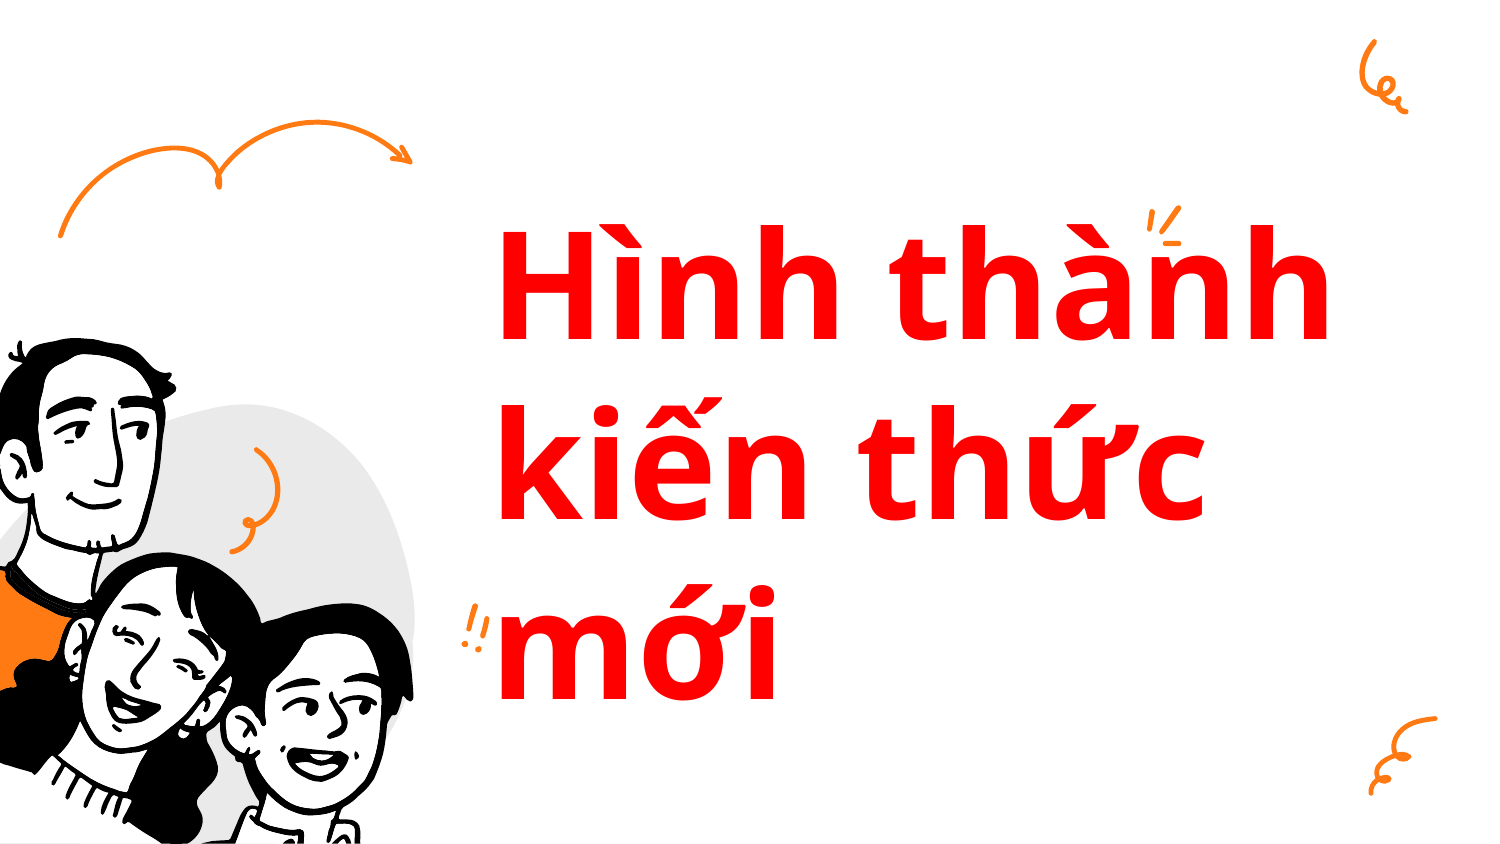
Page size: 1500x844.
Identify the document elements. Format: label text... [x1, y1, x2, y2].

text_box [461, 603, 491, 653]
title Hình thành kiến thức mới [475, 570, 1445, 745]
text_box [1146, 204, 1183, 247]
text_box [0, 337, 414, 844]
text_box [58, 119, 413, 239]
